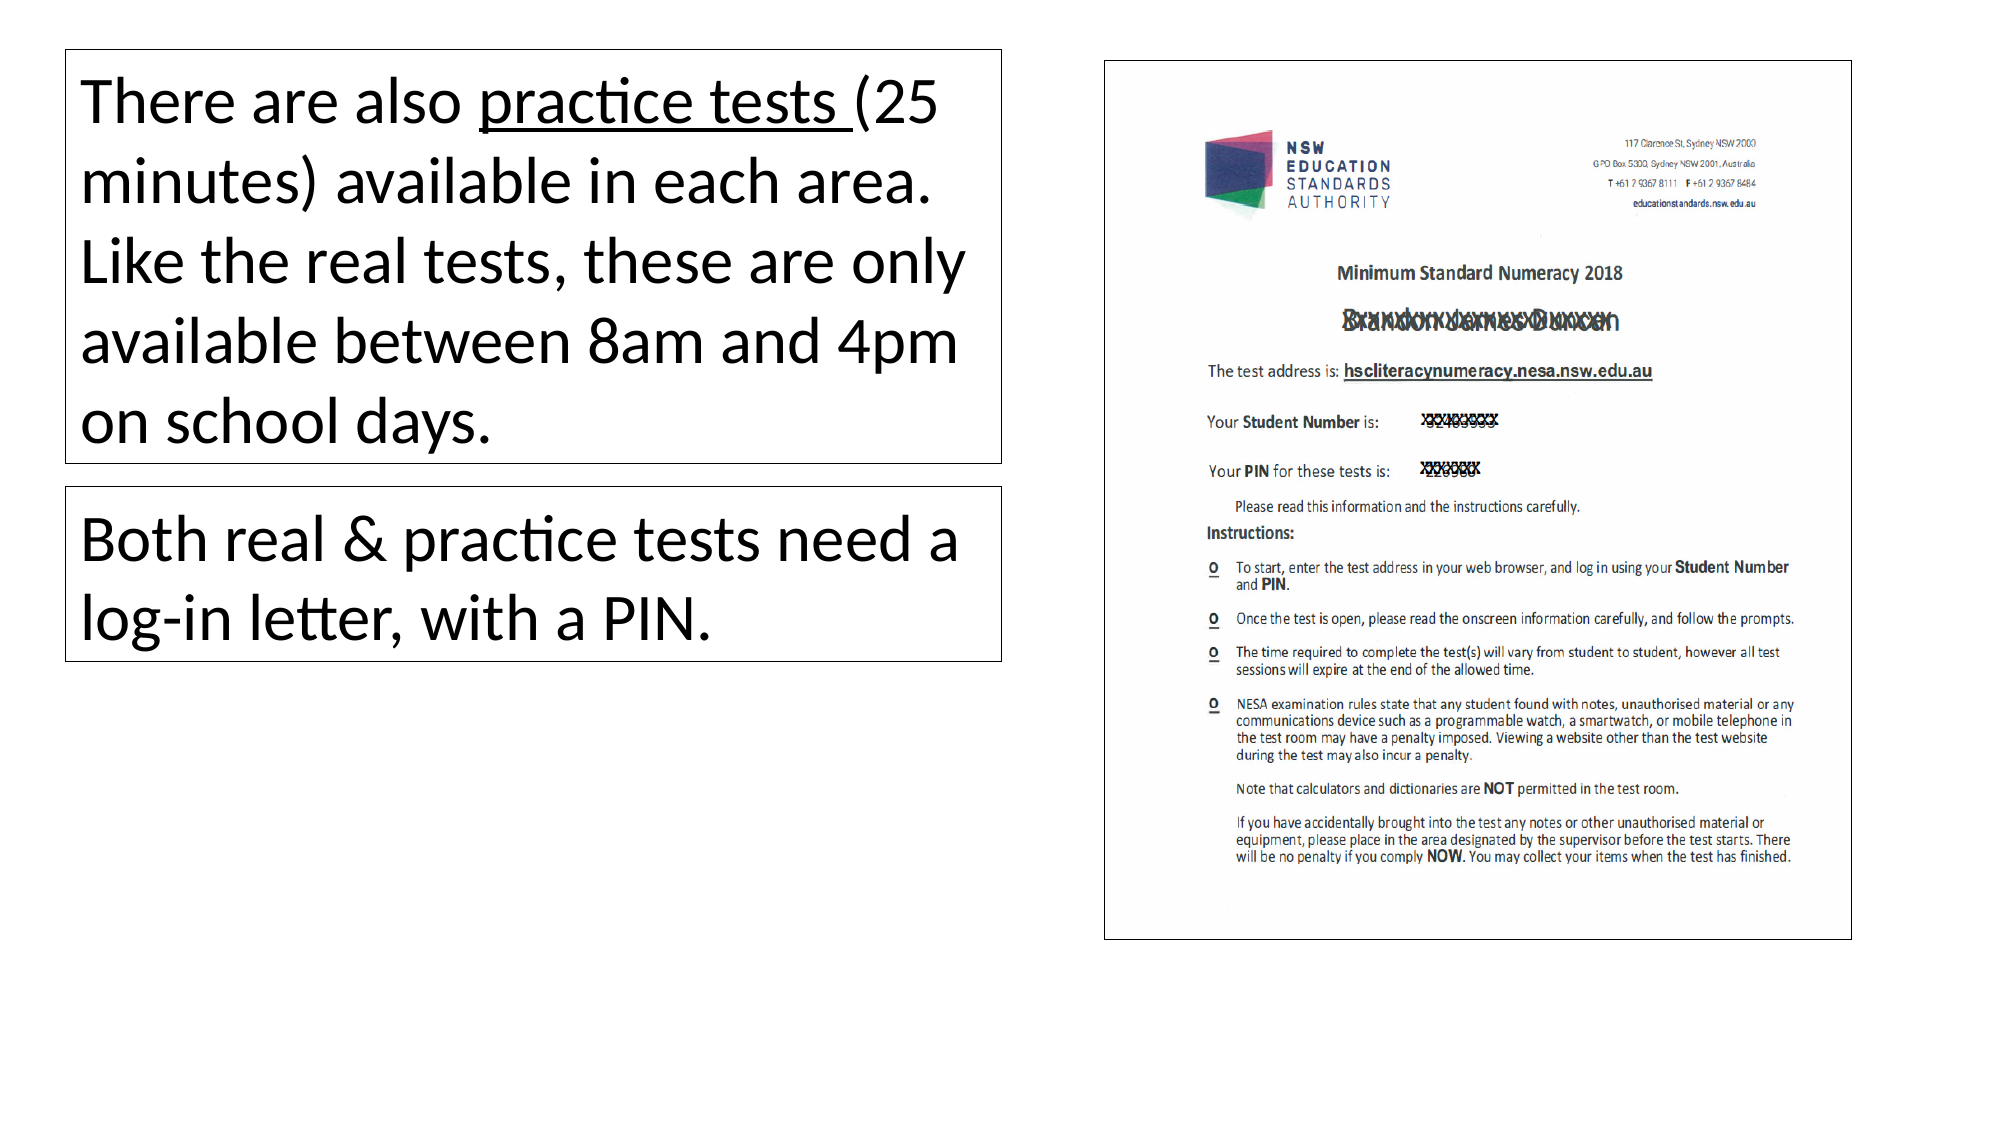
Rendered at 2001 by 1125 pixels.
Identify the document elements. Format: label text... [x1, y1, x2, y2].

picture [1104, 60, 1852, 940]
text_box There are also practice tests (25 minutes) available in each area. Like the real tests, these are only available between 8am and 4pm on school days. [65, 49, 1002, 464]
text_box Both real & practice tests need a log-in letter, with a PIN. [65, 486, 1002, 662]
